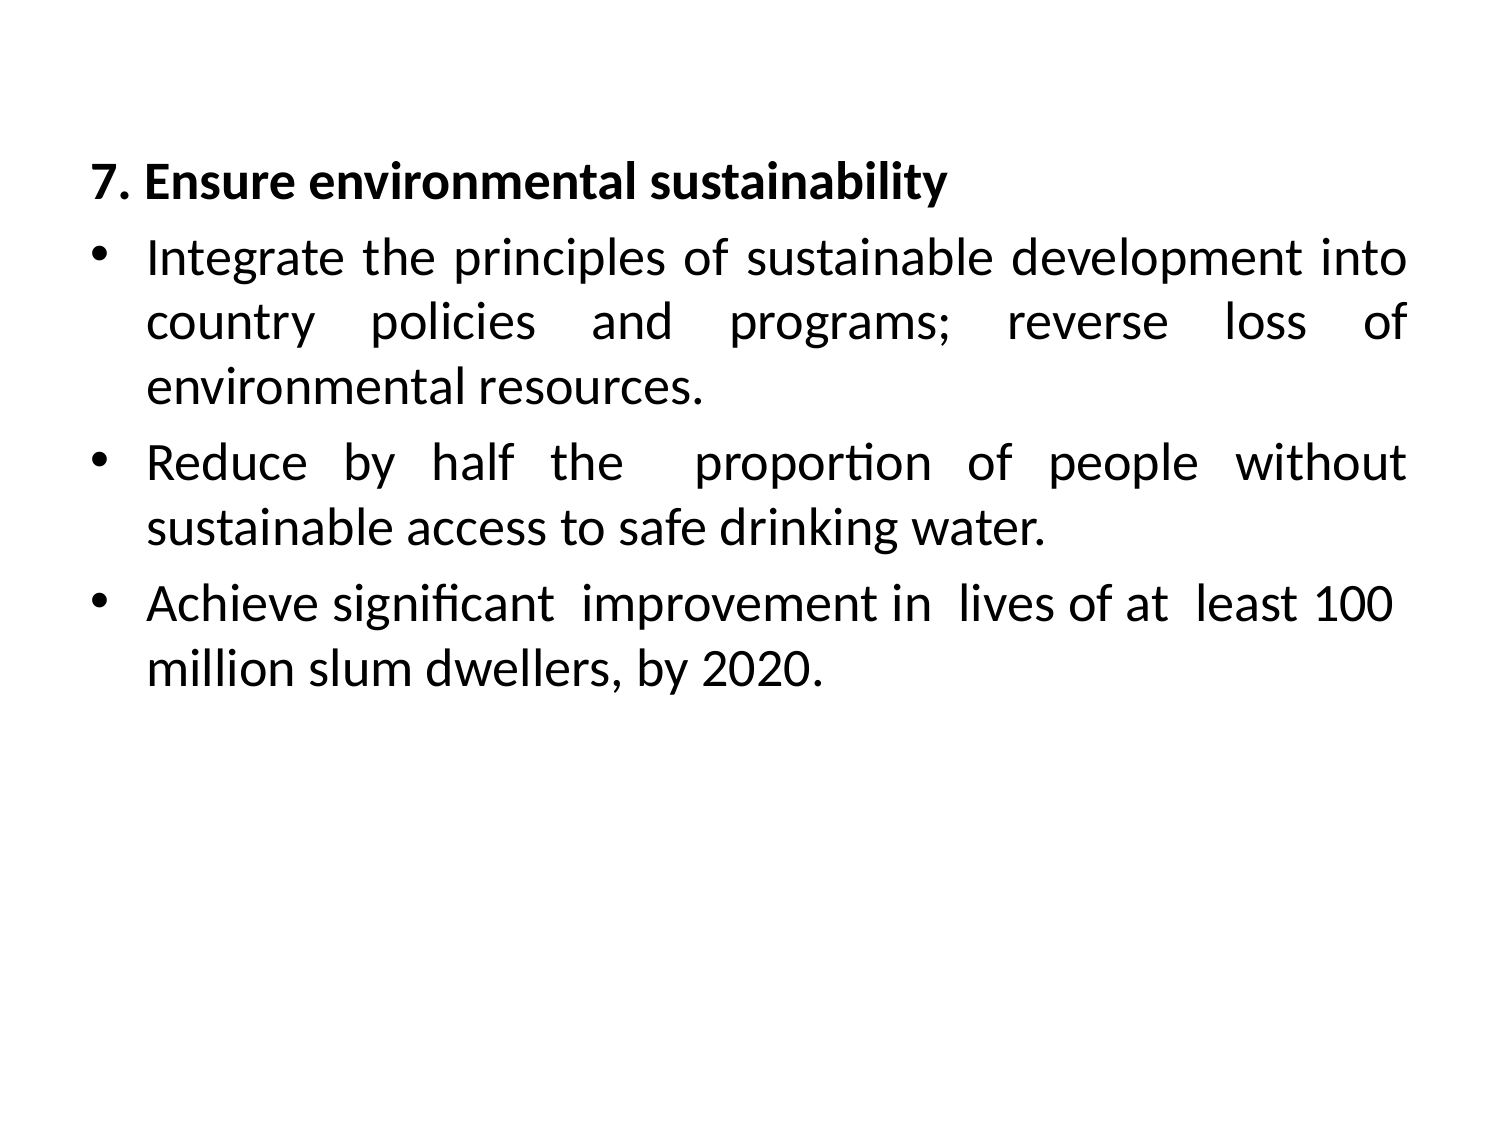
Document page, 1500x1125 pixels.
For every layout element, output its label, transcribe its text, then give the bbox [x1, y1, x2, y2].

list 7. Ensure environmental sustainability Integrate the principles of sustainable development into country policies and programs; reverse loss of environmental resources. Reduce by half the proportion of people without sustainable access to safe drinking water. Achieve signiﬁcant improvement in lives of at least 100 million slum dwellers, by 2020. [75, 137, 1425, 1005]
